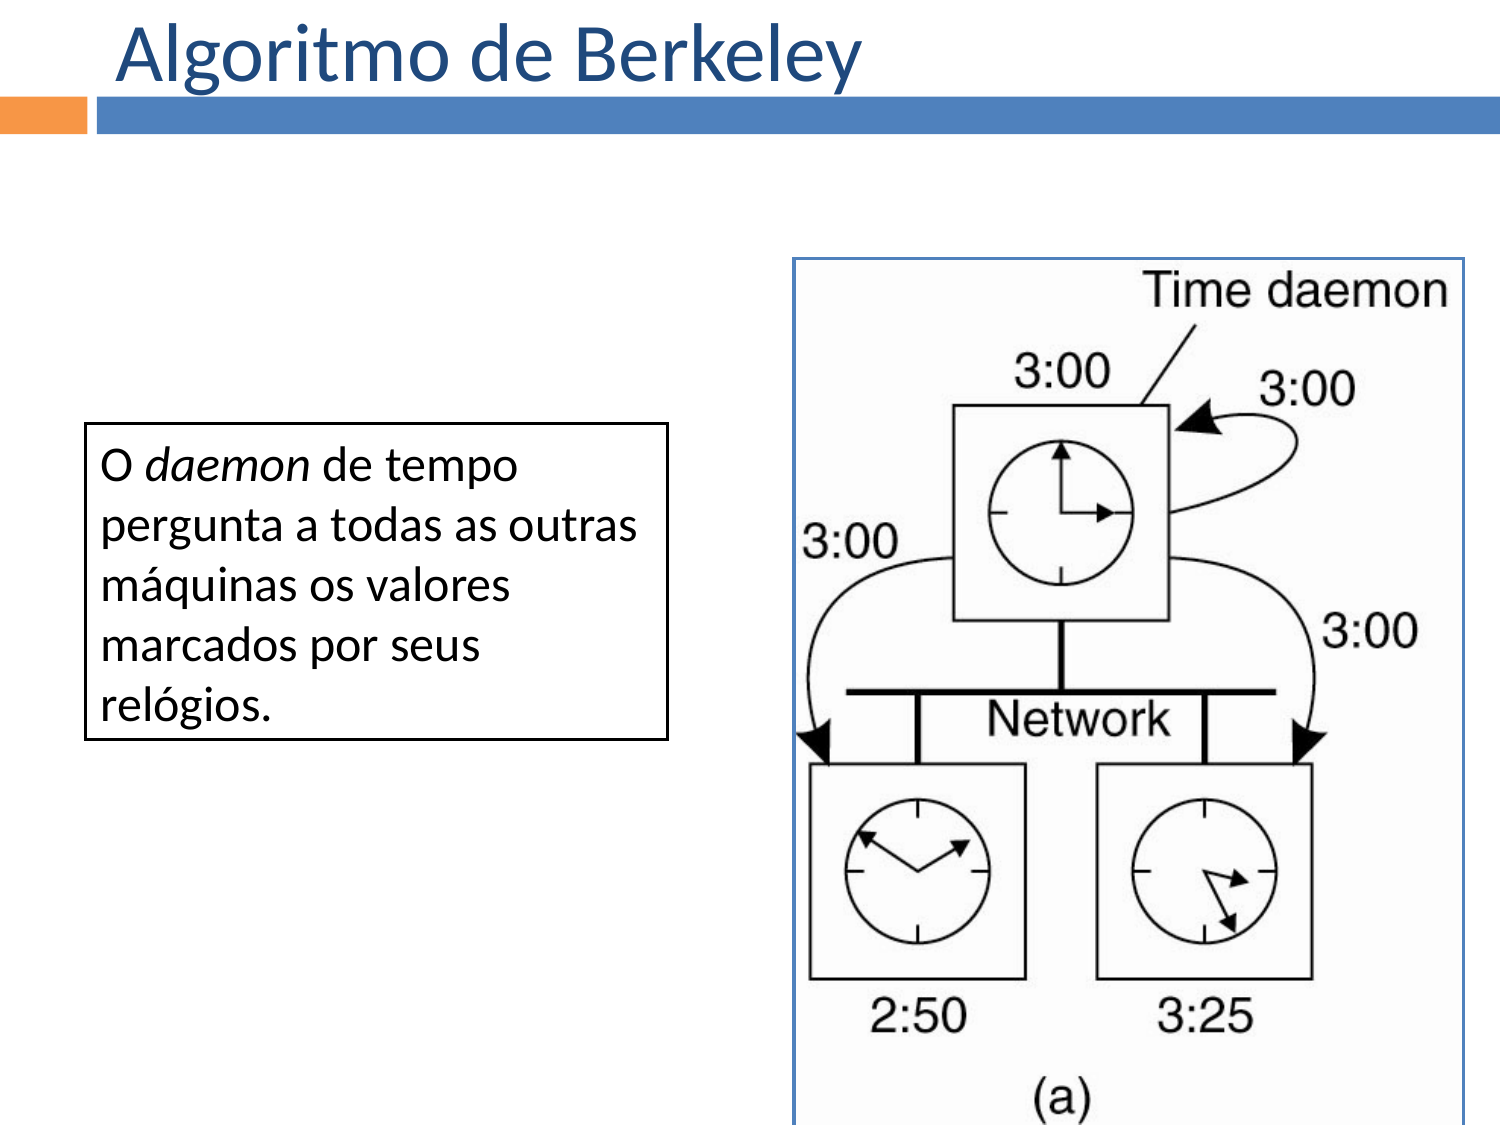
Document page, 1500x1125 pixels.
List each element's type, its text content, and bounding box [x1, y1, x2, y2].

text_box [100, 140, 1438, 1043]
text_box Algoritmo de Berkeley [100, 0, 1438, 102]
picture [795, 260, 1463, 1125]
text_box O daemon de tempo pergunta a todas as outras máquinas os valores marcados por seus relógios. [85, 423, 668, 740]
